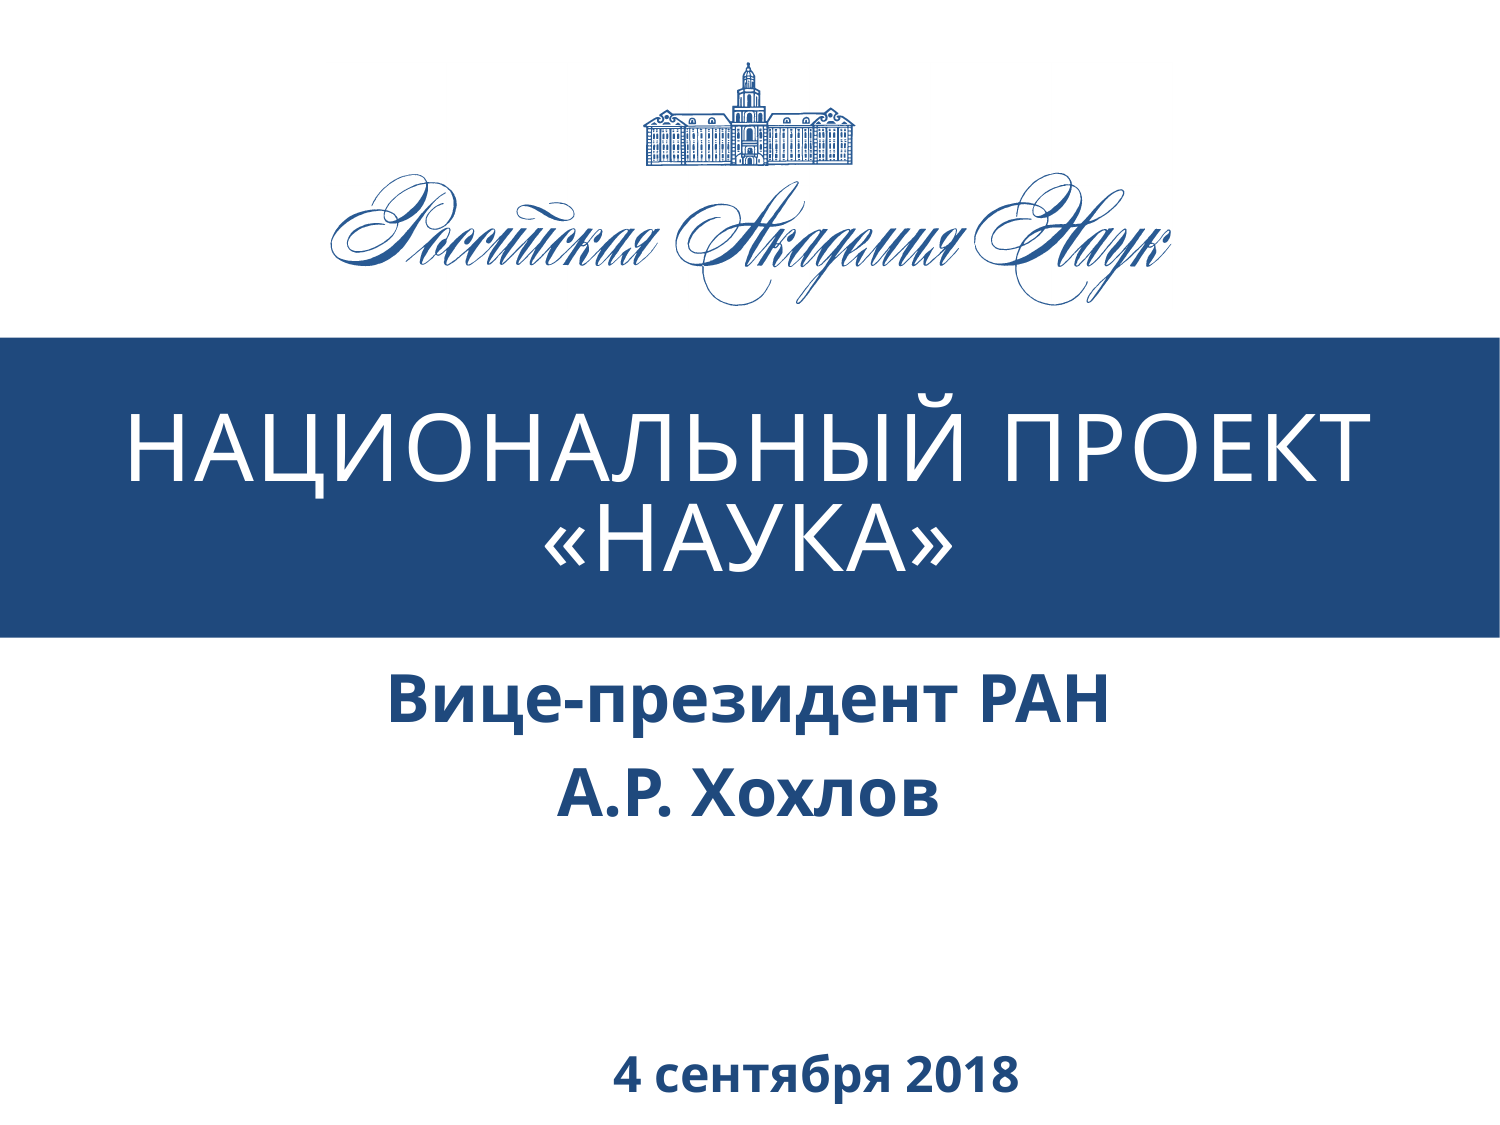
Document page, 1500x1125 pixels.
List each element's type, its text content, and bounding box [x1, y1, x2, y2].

title Национальный проект «наука» [102, 362, 1397, 638]
picture [325, 62, 1173, 309]
text_box 4 сентября 2018 [598, 1034, 1035, 1110]
list Вице-президент РАН А.Р. Хохлов [102, 657, 1397, 851]
